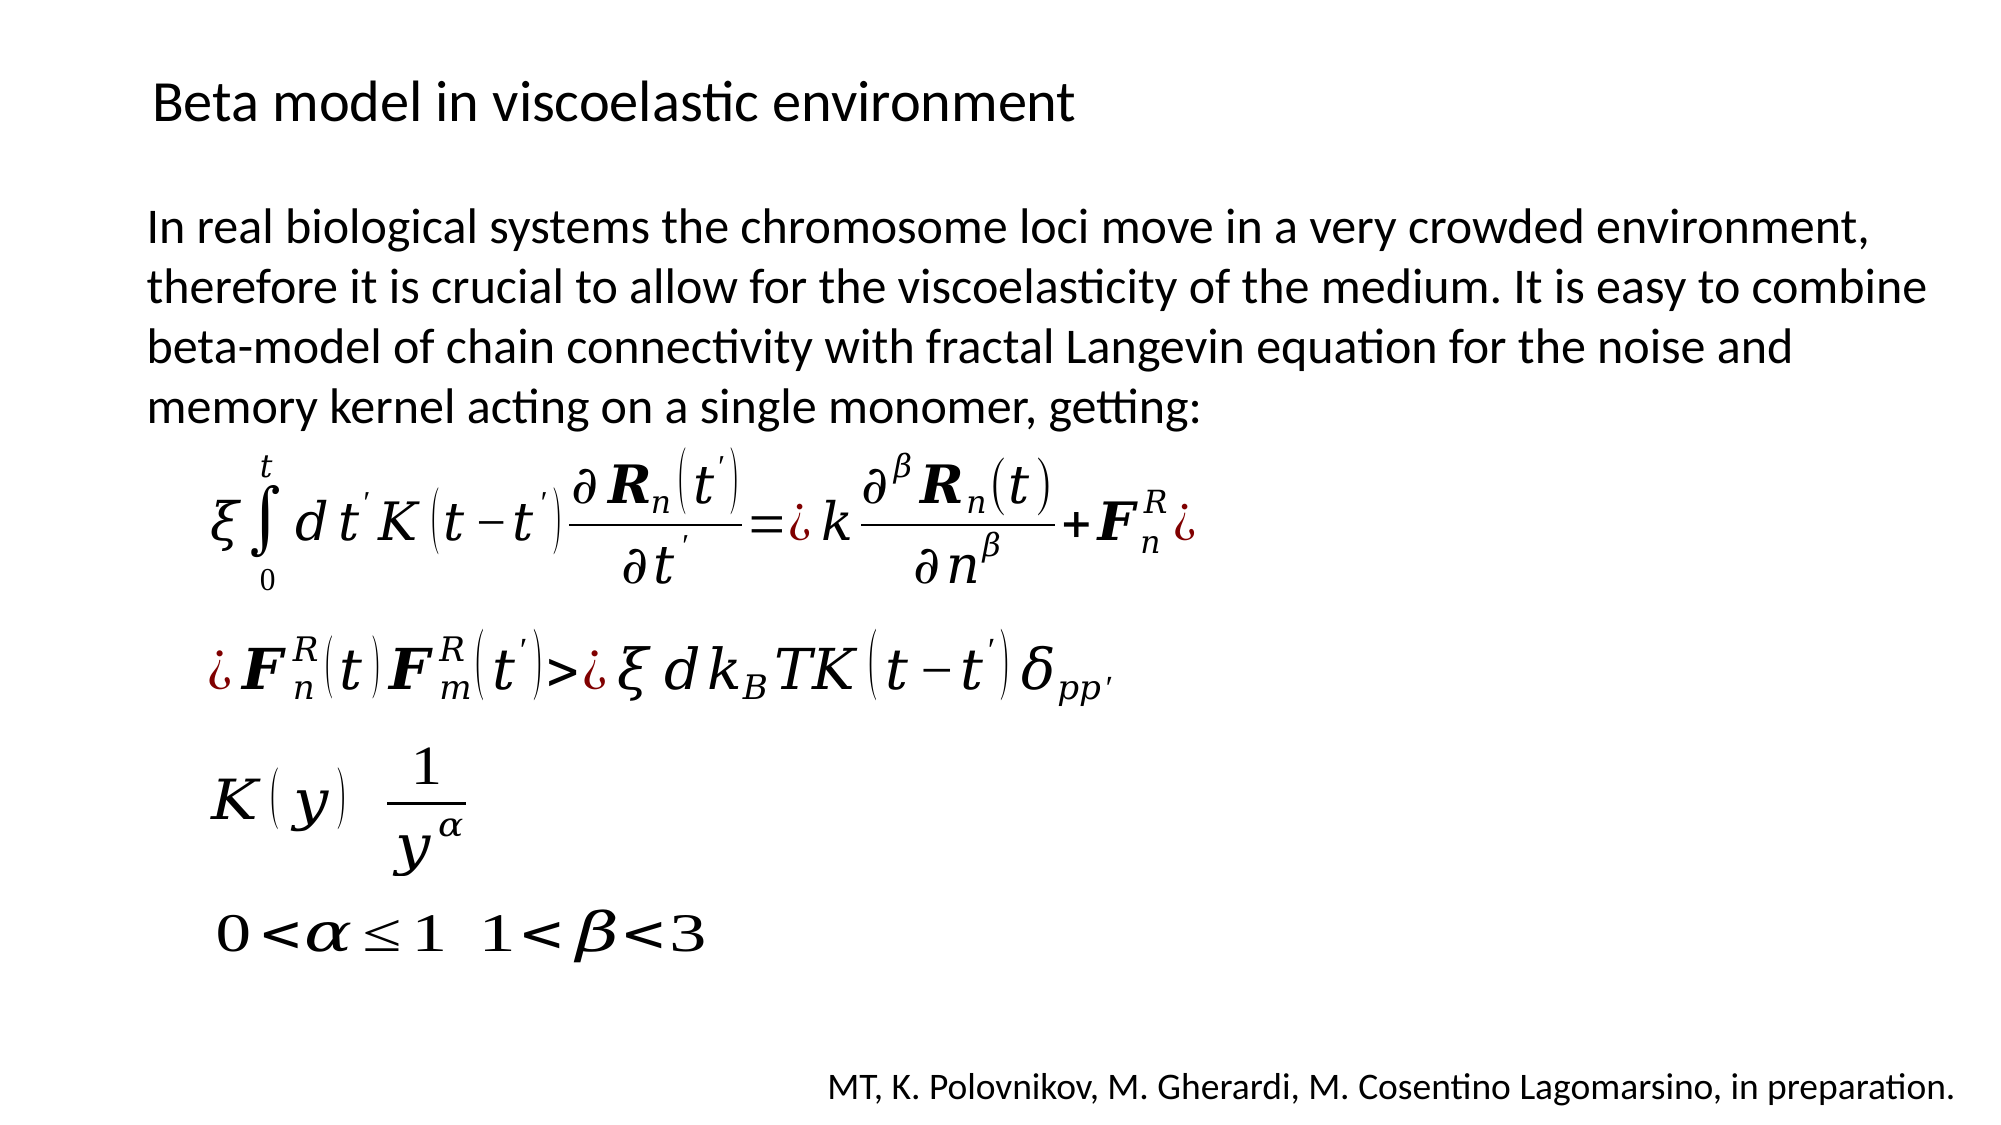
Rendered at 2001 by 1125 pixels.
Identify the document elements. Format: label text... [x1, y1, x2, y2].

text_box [215, 903, 710, 964]
text_box Beta model in viscoelastic environment [137, 55, 1092, 141]
text_box In real biological systems the chromosome loci move in a very crowded environment, therefore it is crucial to allow for the viscoelasticity of the medium. It is easy to combine beta-model of chain connectivity with fractal Langevin equation for the noise and memory kernel acting on a single monomer, getting: [131, 186, 1949, 442]
text_box MT, K. Polovnikov, M. Gherardi, M. Cosentino Lagomarsino, in preparation. [812, 1054, 1981, 1115]
